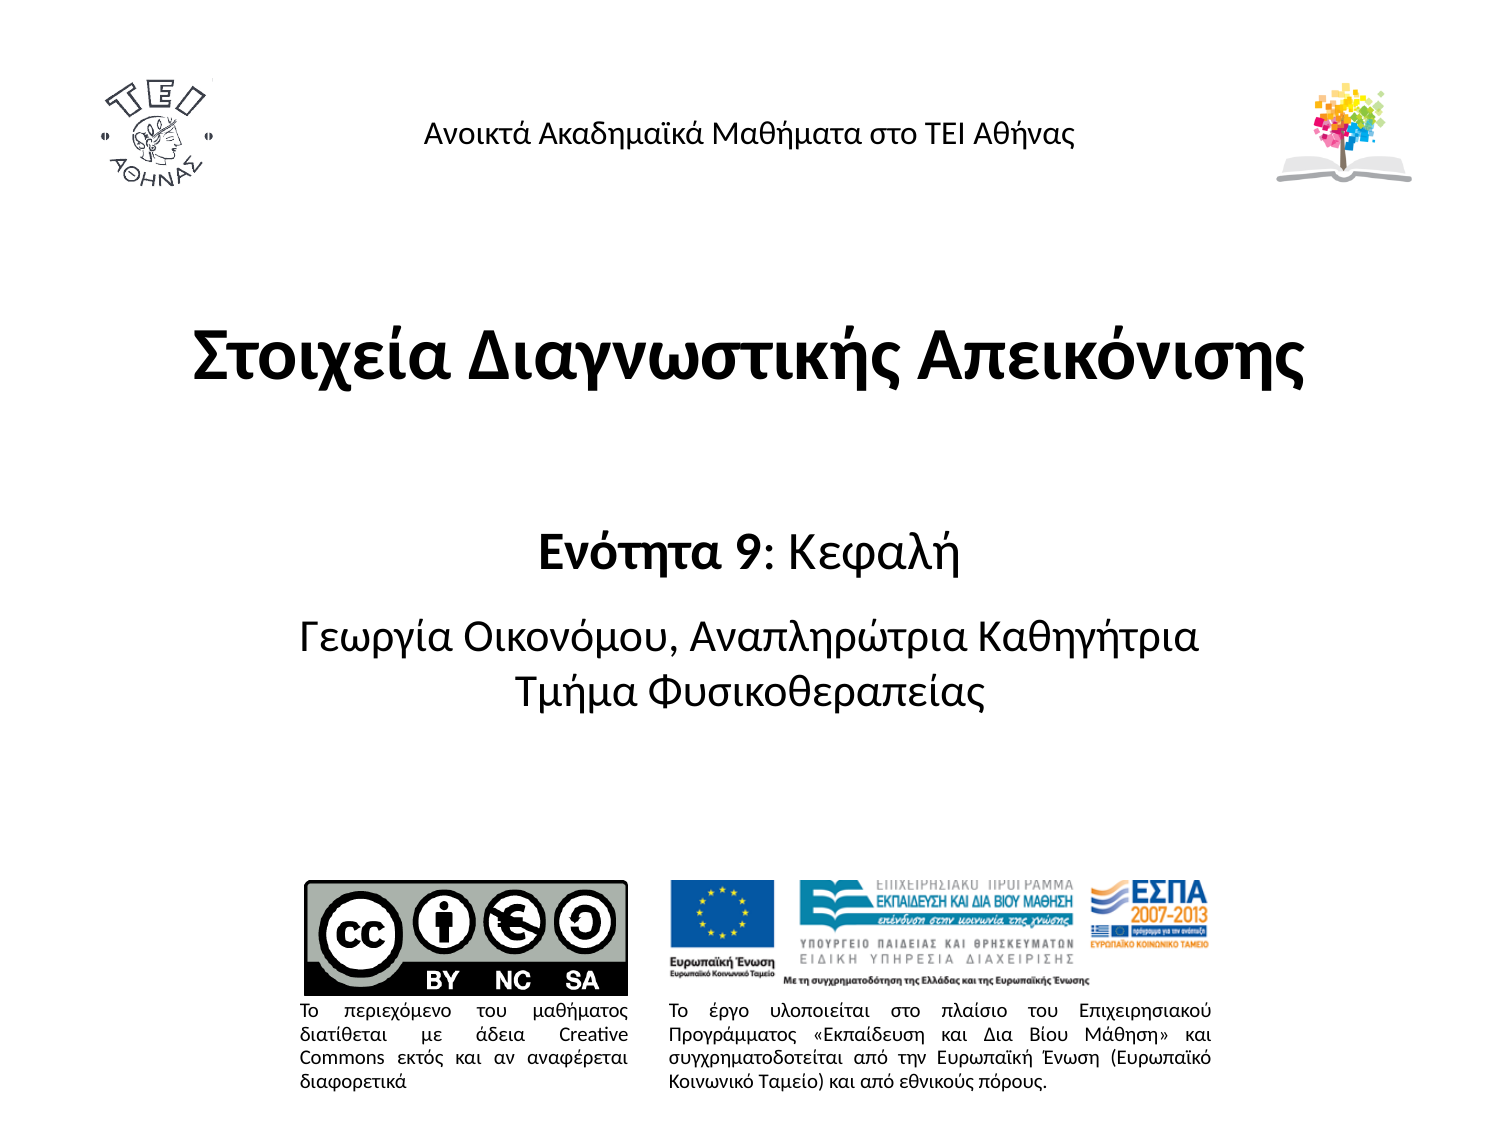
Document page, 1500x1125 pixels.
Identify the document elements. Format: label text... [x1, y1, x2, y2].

table_header Το έργο υλοποιείται στο πλαίσιο του Επιχειρησιακού Προγράμματος «Εκπαίδευση και Δια Βίου Μάθηση» και συγχρηματοδοτείται από την Ευρωπαϊκή Ένωση (Ευρωπαϊκό Κοινωνικό Ταμείο) και από εθνικούς πόρους. [640, 999, 1223, 1125]
text_box Ανοικτά Ακαδημαϊκά Μαθήματα στο ΤΕΙ Αθήνας [217, 103, 1268, 159]
subtitle Ενότητα 9: Κεφαλή Γεωργία Οικονόμου, Αναπληρώτρια Καθηγήτρια Τμήμα Φυσικοθεραπείας [0, 507, 1500, 823]
picture [303, 880, 628, 996]
picture [100, 77, 213, 193]
title Στοιχεία Διαγνωστικής Απεικόνισης [112, 219, 1388, 480]
picture [1273, 77, 1414, 185]
picture [663, 880, 1214, 996]
table_header Το περιεχόμενο του μαθήματος διατίθεται με άδεια Creative Commons εκτός και αν αναφέρεται διαφορετικά [289, 999, 640, 1125]
